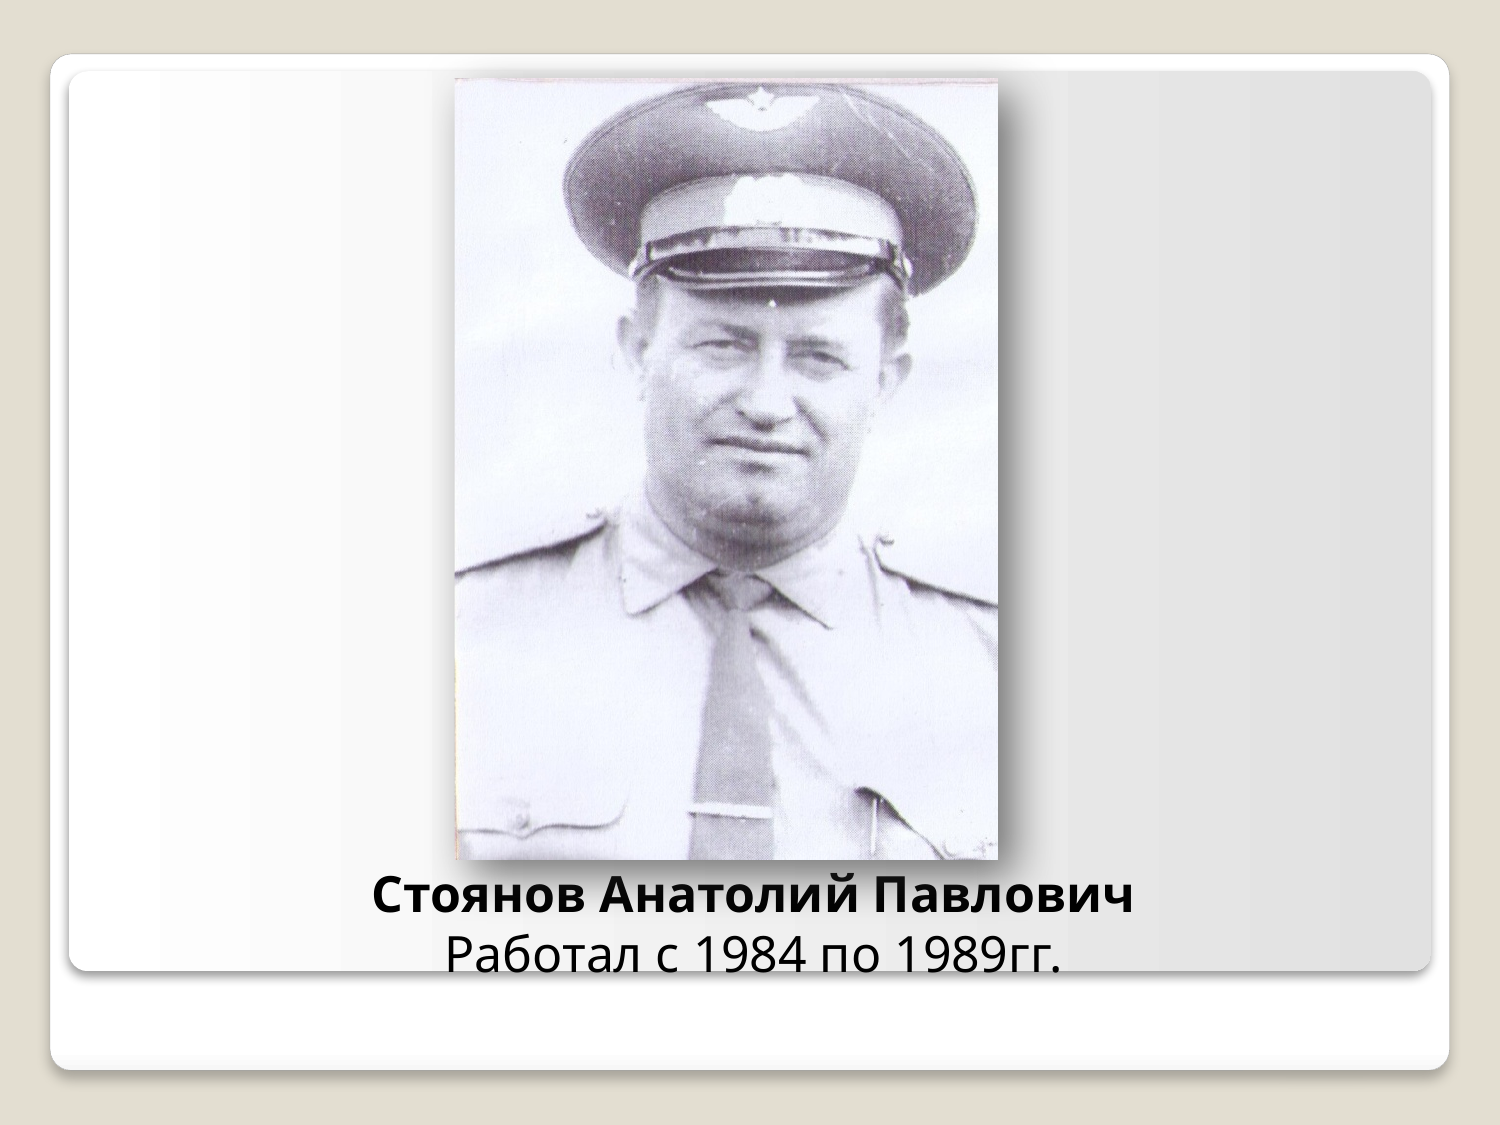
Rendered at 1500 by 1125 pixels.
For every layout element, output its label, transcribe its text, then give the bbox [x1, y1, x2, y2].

picture [454, 77, 999, 860]
text_box Стоянов Анатолий Павлович Работал с 1984 по 1989гг. [82, 817, 1425, 990]
